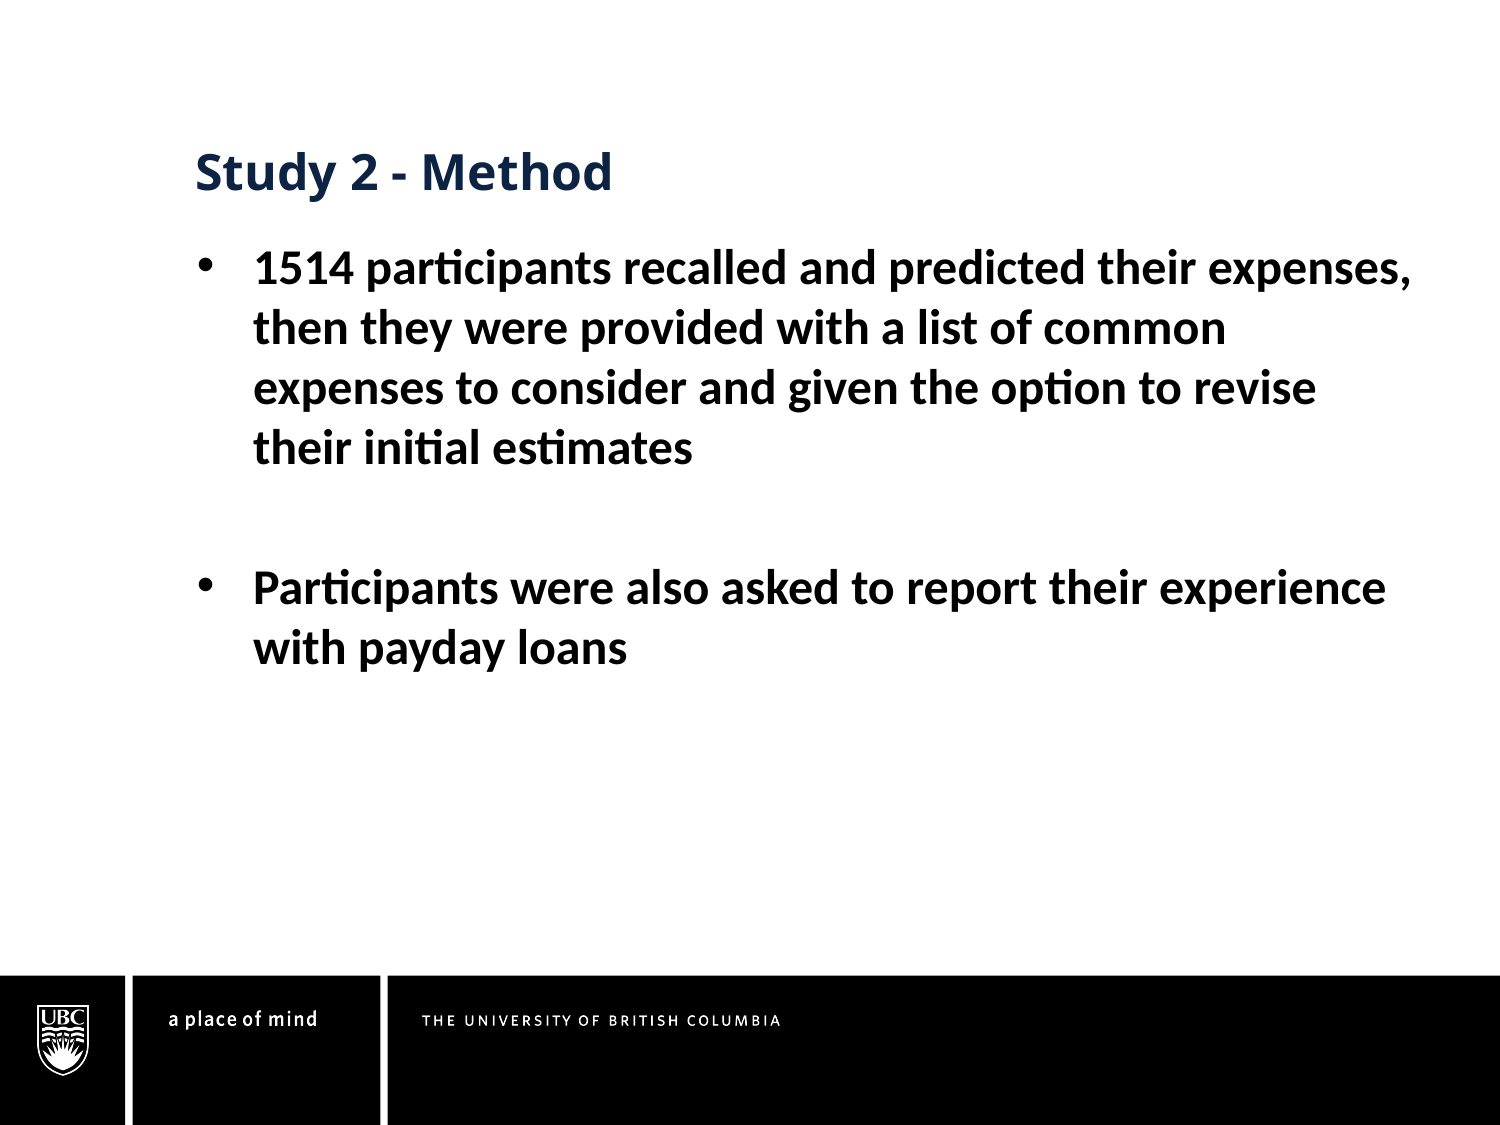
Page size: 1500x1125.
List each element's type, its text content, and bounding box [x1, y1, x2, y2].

picture [422, 1015, 780, 1026]
list Study 2 - Method [179, 132, 1380, 222]
picture [169, 1010, 316, 1030]
picture [37, 1005, 89, 1076]
list 1514 participants recalled and predicted their expenses, then they were provided with a list of common expenses to consider and given the option to revise their initial estimates Participants were also asked to report their experience with payday loans [181, 227, 1443, 943]
